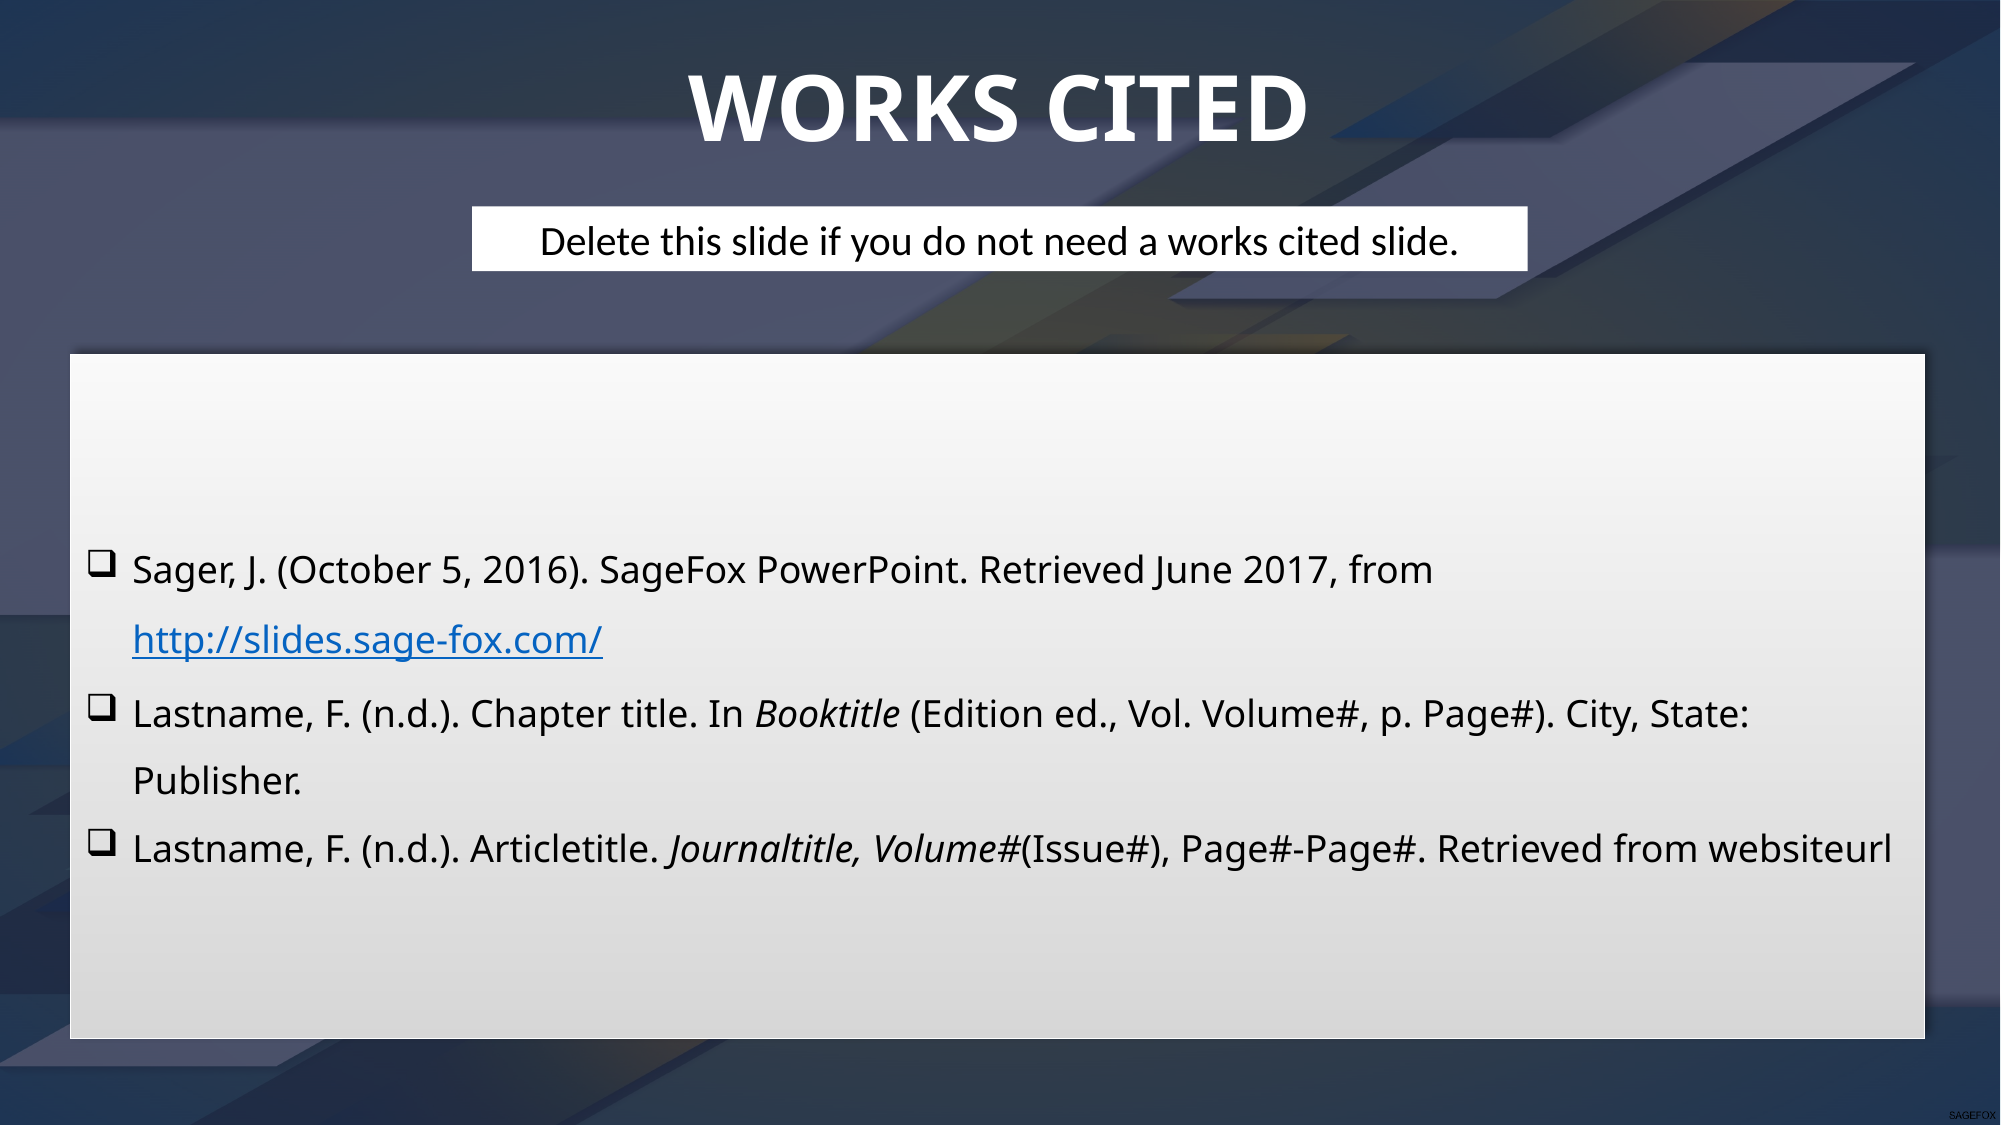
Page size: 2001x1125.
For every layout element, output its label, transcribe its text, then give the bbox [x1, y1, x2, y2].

text_box Delete this slide if you do not need a works cited slide. [472, 206, 1528, 272]
text_box WORKS CITED [548, 42, 1452, 167]
text_box Sager, J. (October 5, 2016). SageFox PowerPoint. Retrieved June 2017, from http://slides.sage-fox.com/ Lastname, F. (n.d.). Chapter title. In Booktitle (Edition ed., Vol. Volume#, p. Page#). City, State: Publisher. Lastname, F. (n.d.). Articletitle. Journaltitle, Volume#(Issue#), Page#-Page#. Retrieved from websiteurl [70, 354, 1925, 1039]
picture [1925, 0, 2001, 1125]
